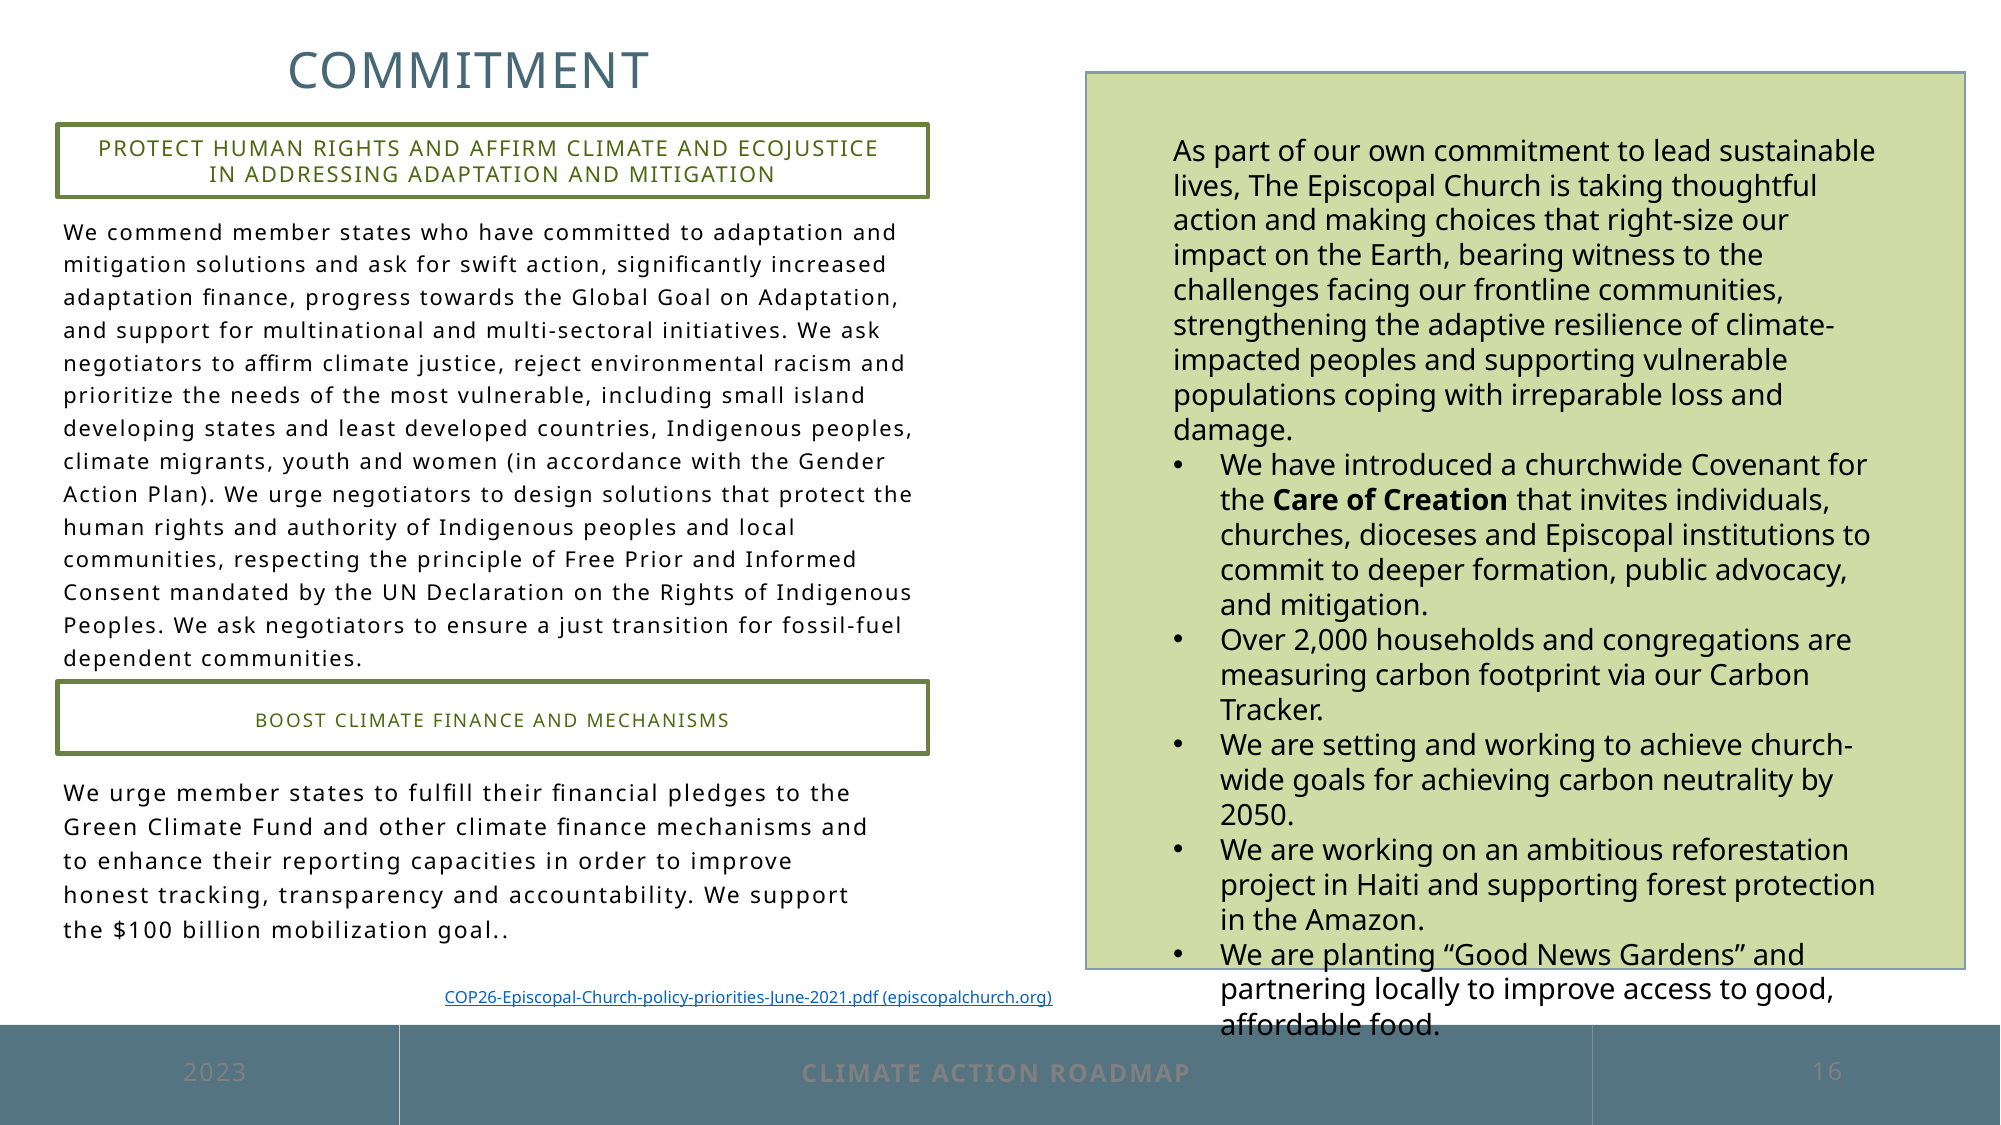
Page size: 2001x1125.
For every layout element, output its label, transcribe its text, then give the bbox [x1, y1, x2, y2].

text_box As part of our own commitment to lead sustainable lives, The Episcopal Church is taking thoughtful action and making choices that right-size our impact on the Earth, bearing witness to the challenges facing our frontline communities, strengthening the adaptive resilience of climate-impacted peoples and supporting vulnerable populations coping with irreparable loss and damage. We have introduced a churchwide Covenant for the Care of Creation that invites individuals, churches, dioceses and Episcopal institutions to commit to deeper formation, public advocacy, and mitigation. Over 2,000 households and congregations are measuring carbon footprint via our Carbon Tracker. We are setting and working to achieve church-wide goals for achieving carbon neutrality by 2050. We are working on an ambitious reforestation project in Haiti and supporting forest protection in the Amazon. We are planting “Good News Gardens” and partnering locally to improve access to good, affordable food. [1158, 124, 1906, 1049]
text_box We urge member states to fulfill their financial pledges to the Green Climate Fund and other climate finance mechanisms and to enhance their reporting capacities in order to improve honest tracking, transparency and accountability. We support the $100 billion mobilization goal.. [48, 763, 897, 931]
slide_number 2023 [0, 1024, 400, 1125]
list PROTECT HUMAN RIGHTS AND AFFIRM CLIMATE AND ECOJUSTICE IN ADDRESSING ADAPTATION AND MITIGATION [55, 122, 930, 199]
text_box BOOST CLIMATE FINANCE AND MECHANISMS​ [57, 681, 929, 754]
footer CLIMATE ACTION ROADMAP [400, 1024, 1592, 1125]
text_box COP26-Episcopal-Church-policy-priorities-June-2021.pdf (episcopalchurch.org) [429, 979, 1158, 1018]
text_box [1085, 71, 1966, 970]
list We commend member states who have committed to adaptation and mitigation solutions and ask for swift action, significantly increased adaptation finance, progress towards the Global Goal on Adaptation, and support for multinational and multi-sectoral initiatives. We ask negotiators to affirm climate justice, reject environmental racism and prioritize the needs of the most vulnerable, including small island developing states and least developed countries, Indigenous peoples, climate migrants, youth and women (in accordance with the Gender Action Plan). We urge negotiators to design solutions that protect the human rights and authority of Indigenous peoples and local communities, respecting the principle of Free Prior and Informed Consent mandated by the UN Declaration on the Rights of Indigenous Peoples. We ask negotiators to ensure a just transition for fossil-fuel dependent communities. [48, 204, 957, 372]
title commitment [0, 13, 937, 132]
slide_number 16 [1592, 1024, 2000, 1125]
